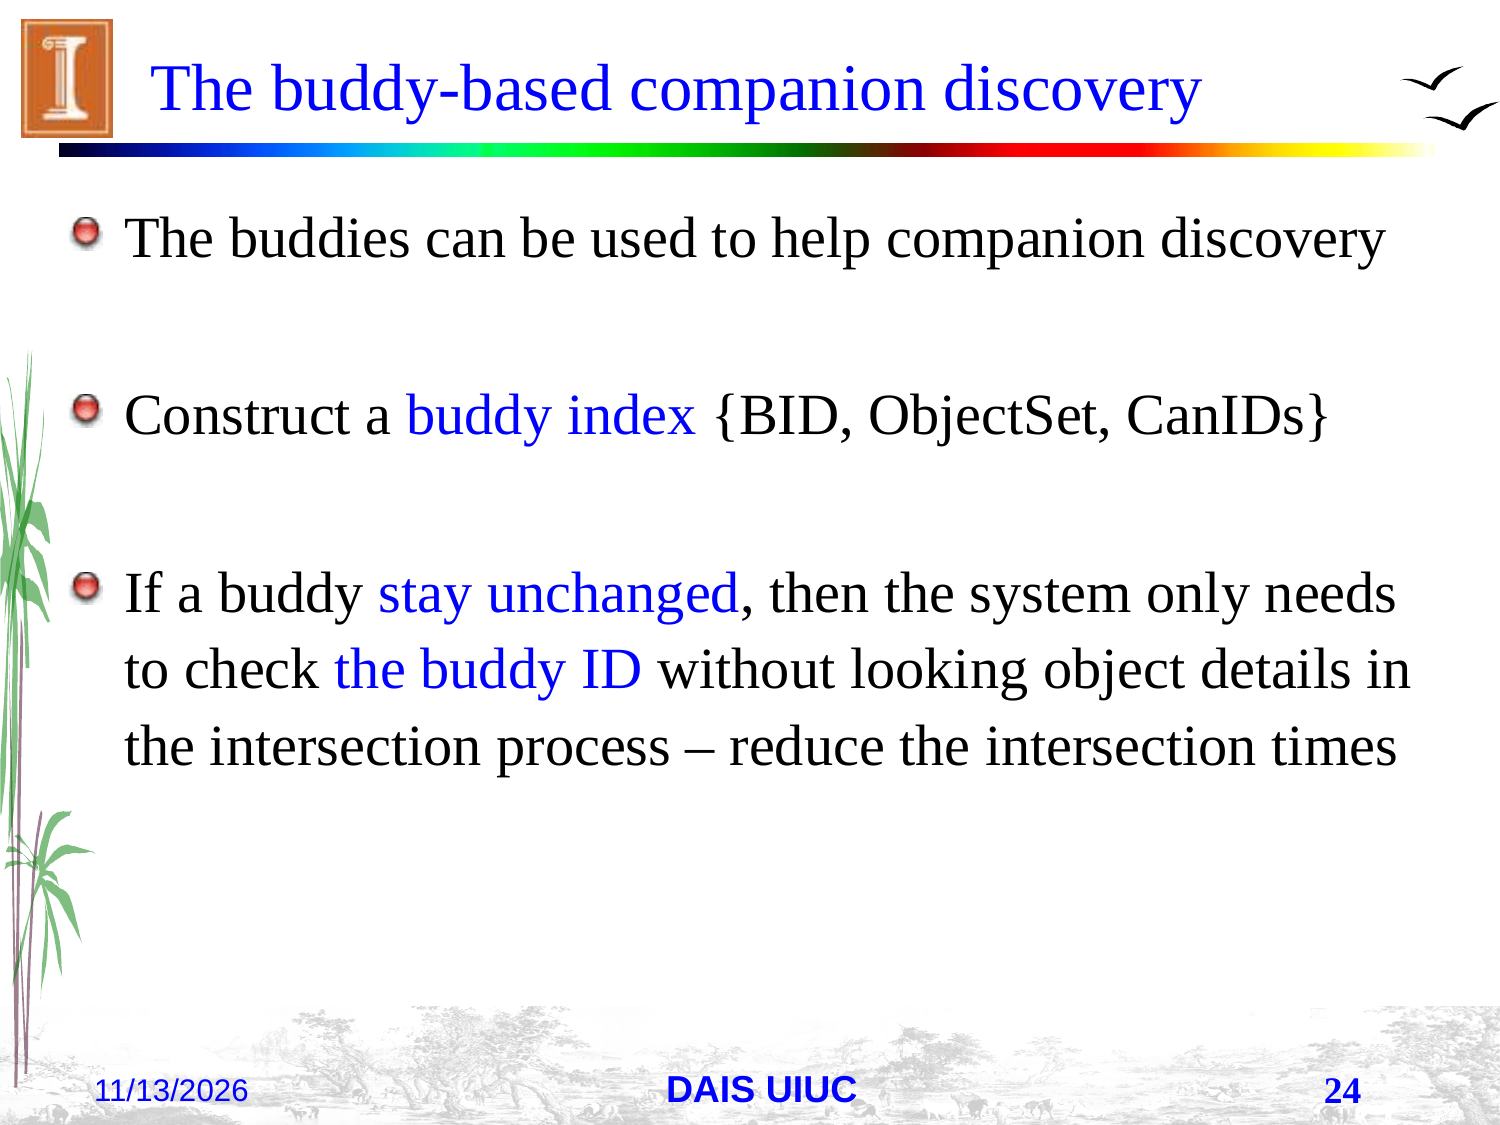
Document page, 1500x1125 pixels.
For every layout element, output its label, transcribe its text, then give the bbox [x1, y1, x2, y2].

picture [21, 19, 113, 138]
picture [379, 143, 1435, 157]
title The buddy-based companion discovery [135, 30, 1483, 132]
picture [68, 394, 103, 428]
picture [59, 143, 352, 157]
picture [68, 217, 103, 251]
picture [68, 572, 103, 605]
list The buddies can be used to help companion discovery Construct a buddy index {BID, ObjectSet, CanIDs} If a buddy stay unchanged, then the system only needs to check the buddy ID without looking object details in the intersection process – reduce the intersection times [52, 184, 1436, 1036]
